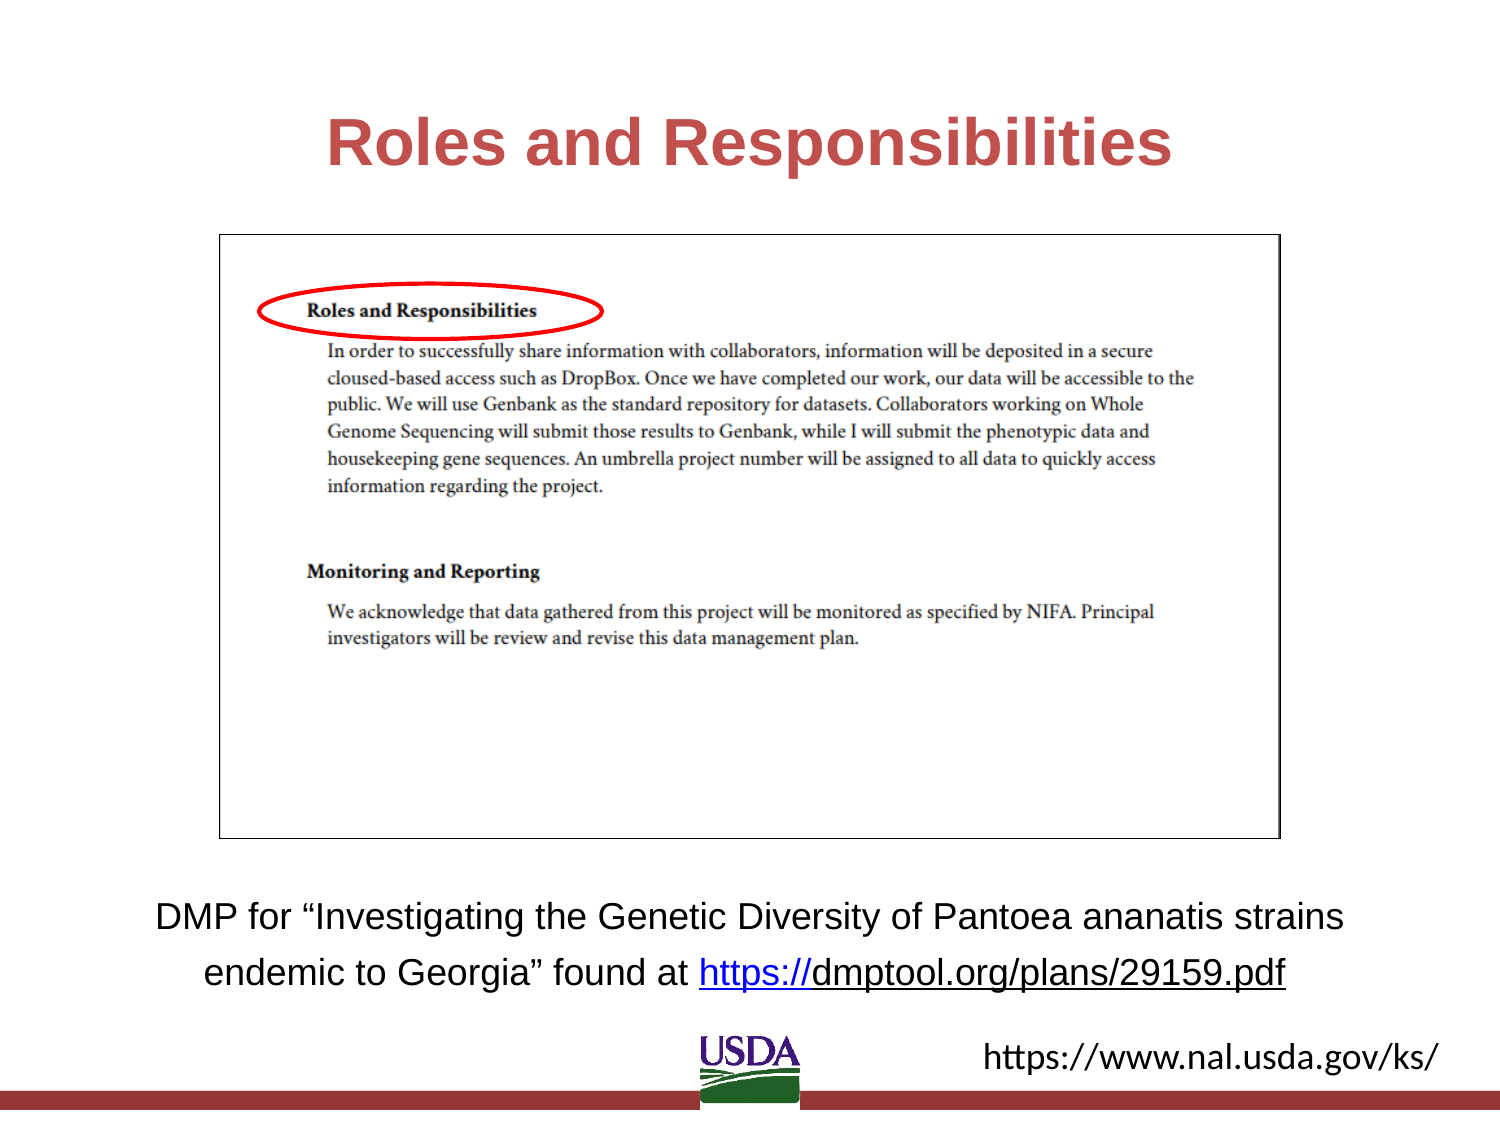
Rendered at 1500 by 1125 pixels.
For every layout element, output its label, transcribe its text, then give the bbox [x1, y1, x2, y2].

picture [218, 233, 1282, 839]
picture [699, 1034, 801, 1104]
footer https://www.nal.usda.gov/ks/ [963, 1024, 1460, 1085]
list DMP for “Investigating the Genetic Diversity of Pantoea ananatis strains endemic to Georgia” found at https://dmptool.org/plans/29159.pdf [75, 838, 1425, 1004]
title Roles and Responsibilities [75, 45, 1425, 233]
